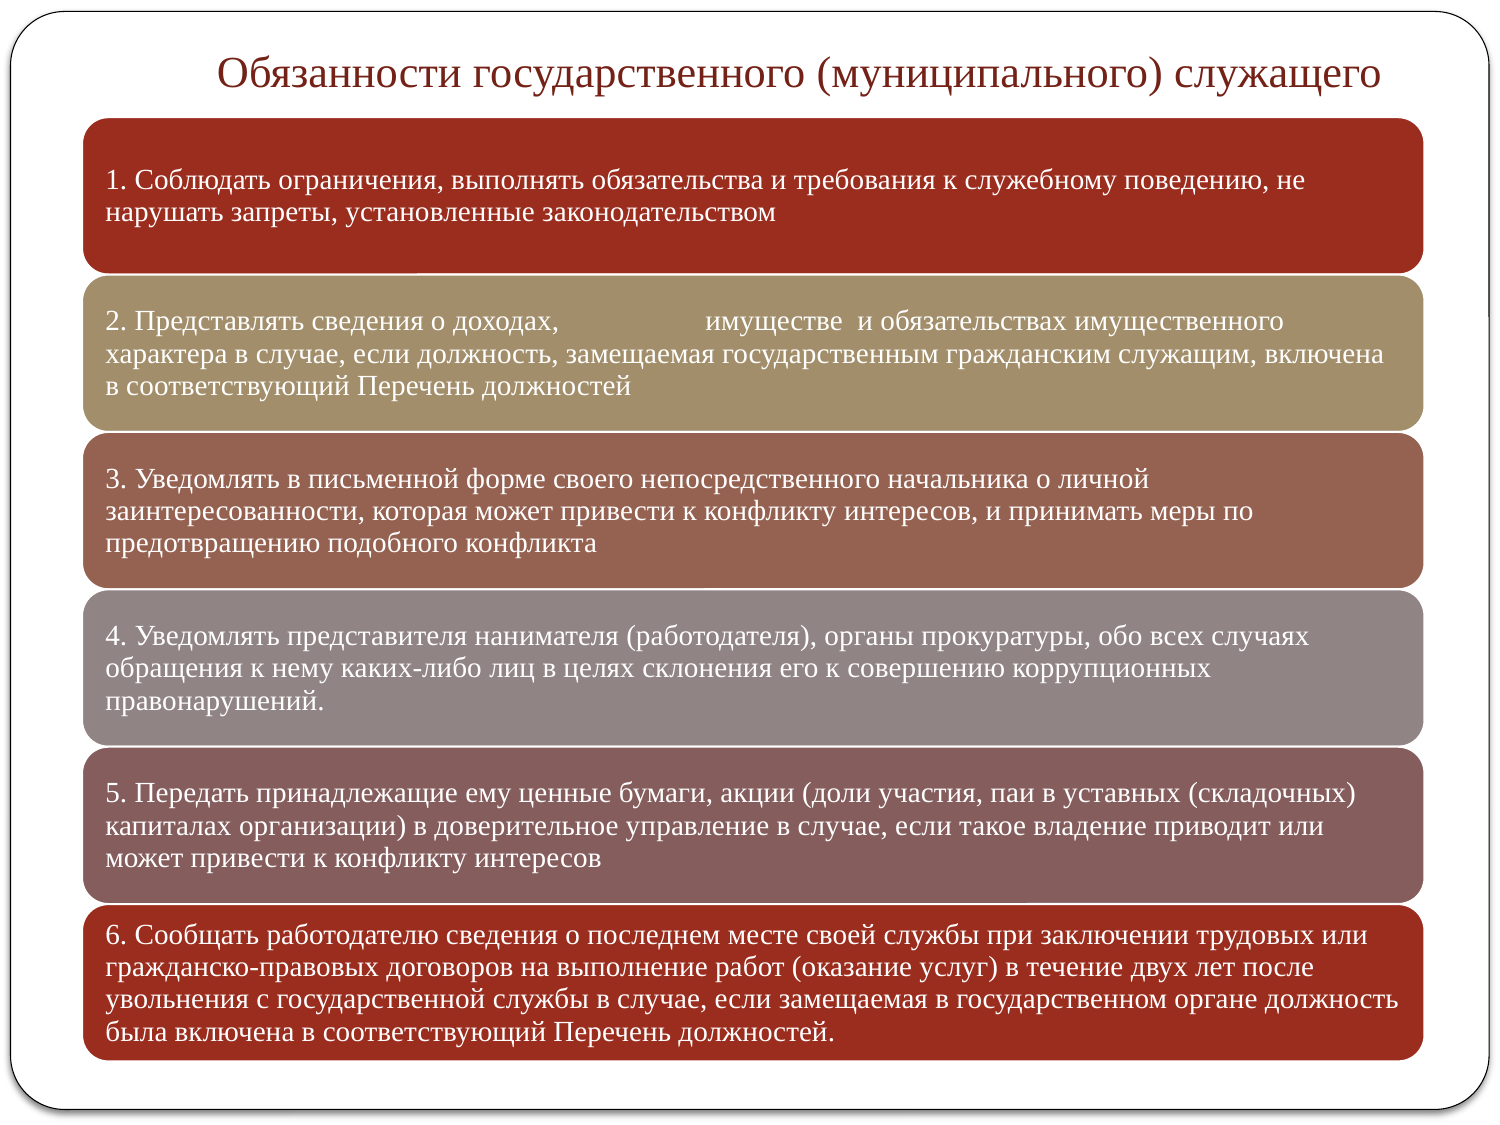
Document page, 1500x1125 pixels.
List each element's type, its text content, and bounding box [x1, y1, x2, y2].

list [81, 116, 1425, 1062]
title Обязанности государственного (муниципального) служащего [128, 35, 1472, 112]
